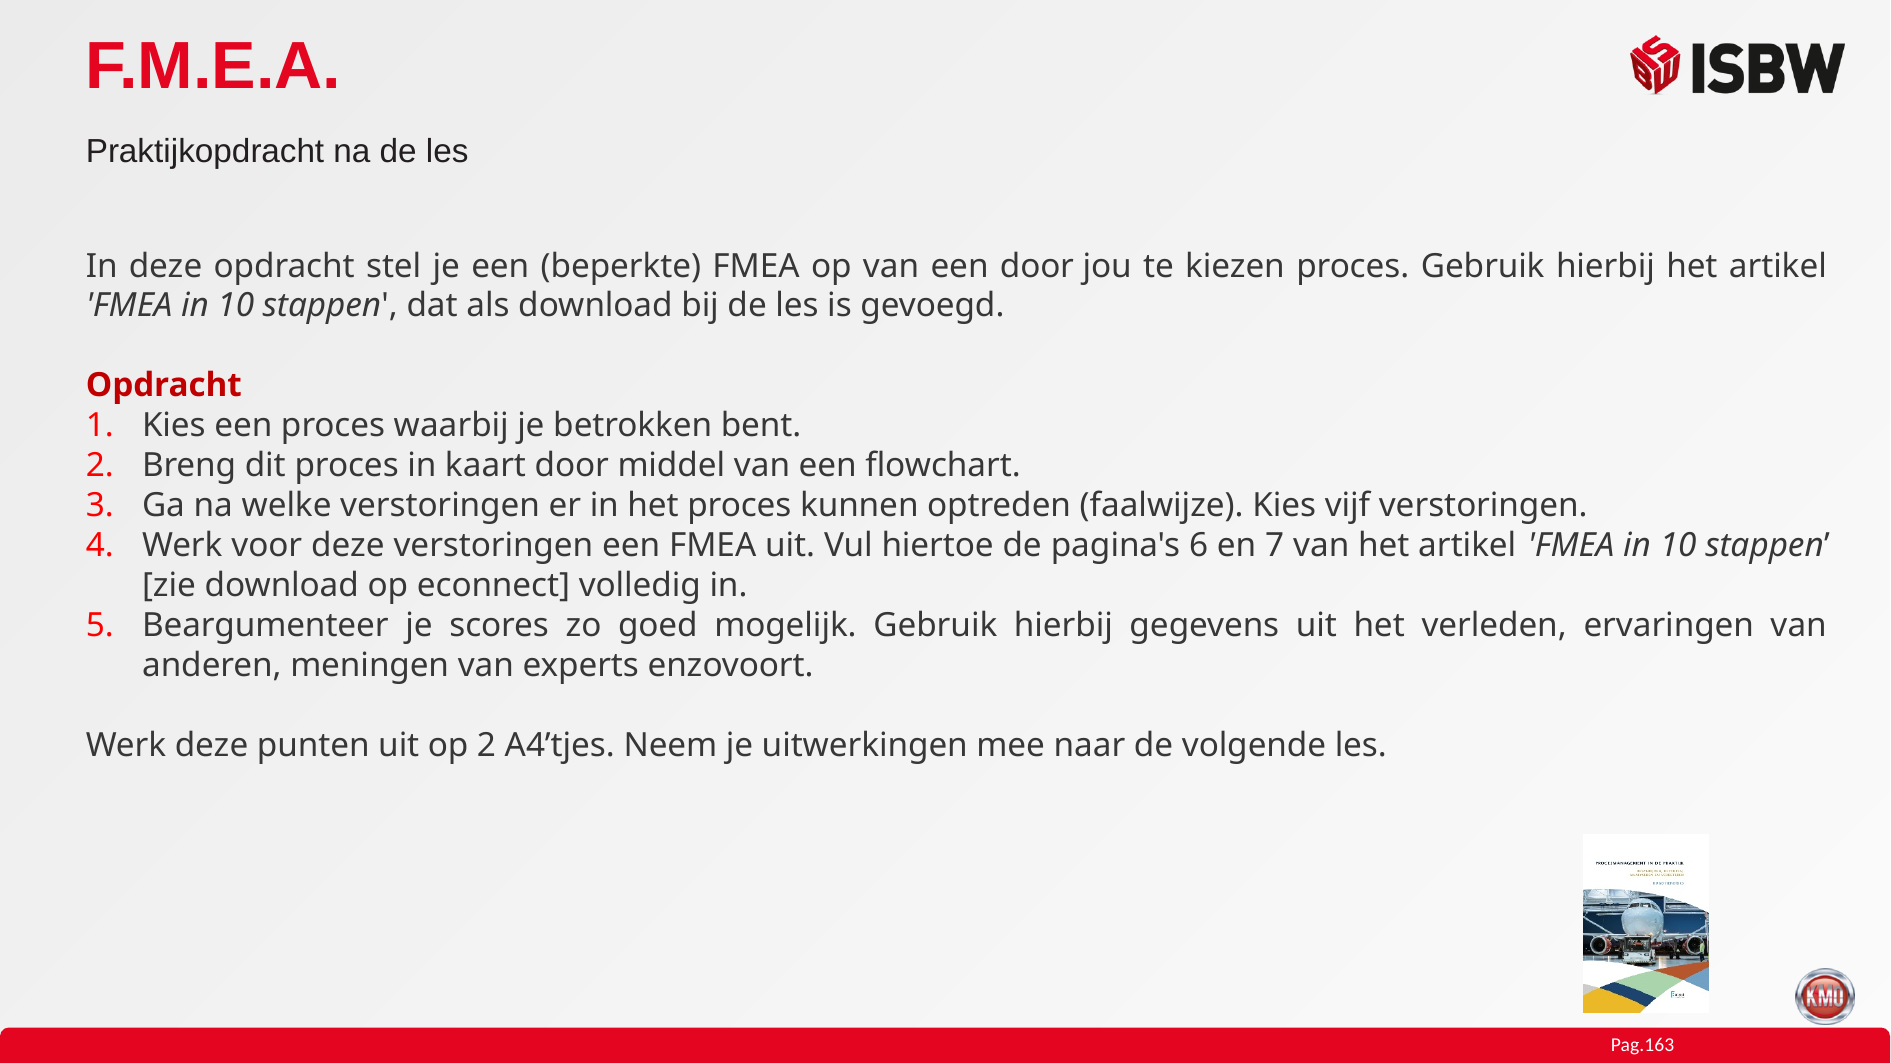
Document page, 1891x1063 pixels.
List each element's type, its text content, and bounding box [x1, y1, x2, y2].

title F.M.E.A. Praktijkopdracht na de les [70, 23, 1583, 178]
picture [1630, 35, 1845, 95]
list In deze opdracht stel je een (beperkte) FMEA op van een door jou te kiezen proces. Gebruik hierbij het artikel 'FMEA in 10 stappen', dat als download bij de les is gevoegd. Opdracht Kies een proces waarbij je betrokken bent. Breng dit proces in kaart door middel van een flowchart. Ga na welke verstoringen er in het proces kunnen optreden (faalwijze). Kies vijf verstoringen. Werk voor deze verstoringen een FMEA uit. Vul hiertoe de pagina's 6 en 7 van het artikel 'FMEA in 10 stappen’ [zie download op econnect] volledig in. Beargumenteer je scores zo goed mogelijk. Gebruik hierbij gegevens uit het verleden, ervaringen van anderen, meningen van experts enzovoort. Werk deze punten uit op 2 A4’tjes. Neem je uitwerkingen mee naar de volgende les. [70, 236, 1845, 993]
text_box Pag.163 [1596, 1024, 1690, 1063]
picture [1583, 834, 1710, 1013]
picture [1795, 968, 1855, 1025]
